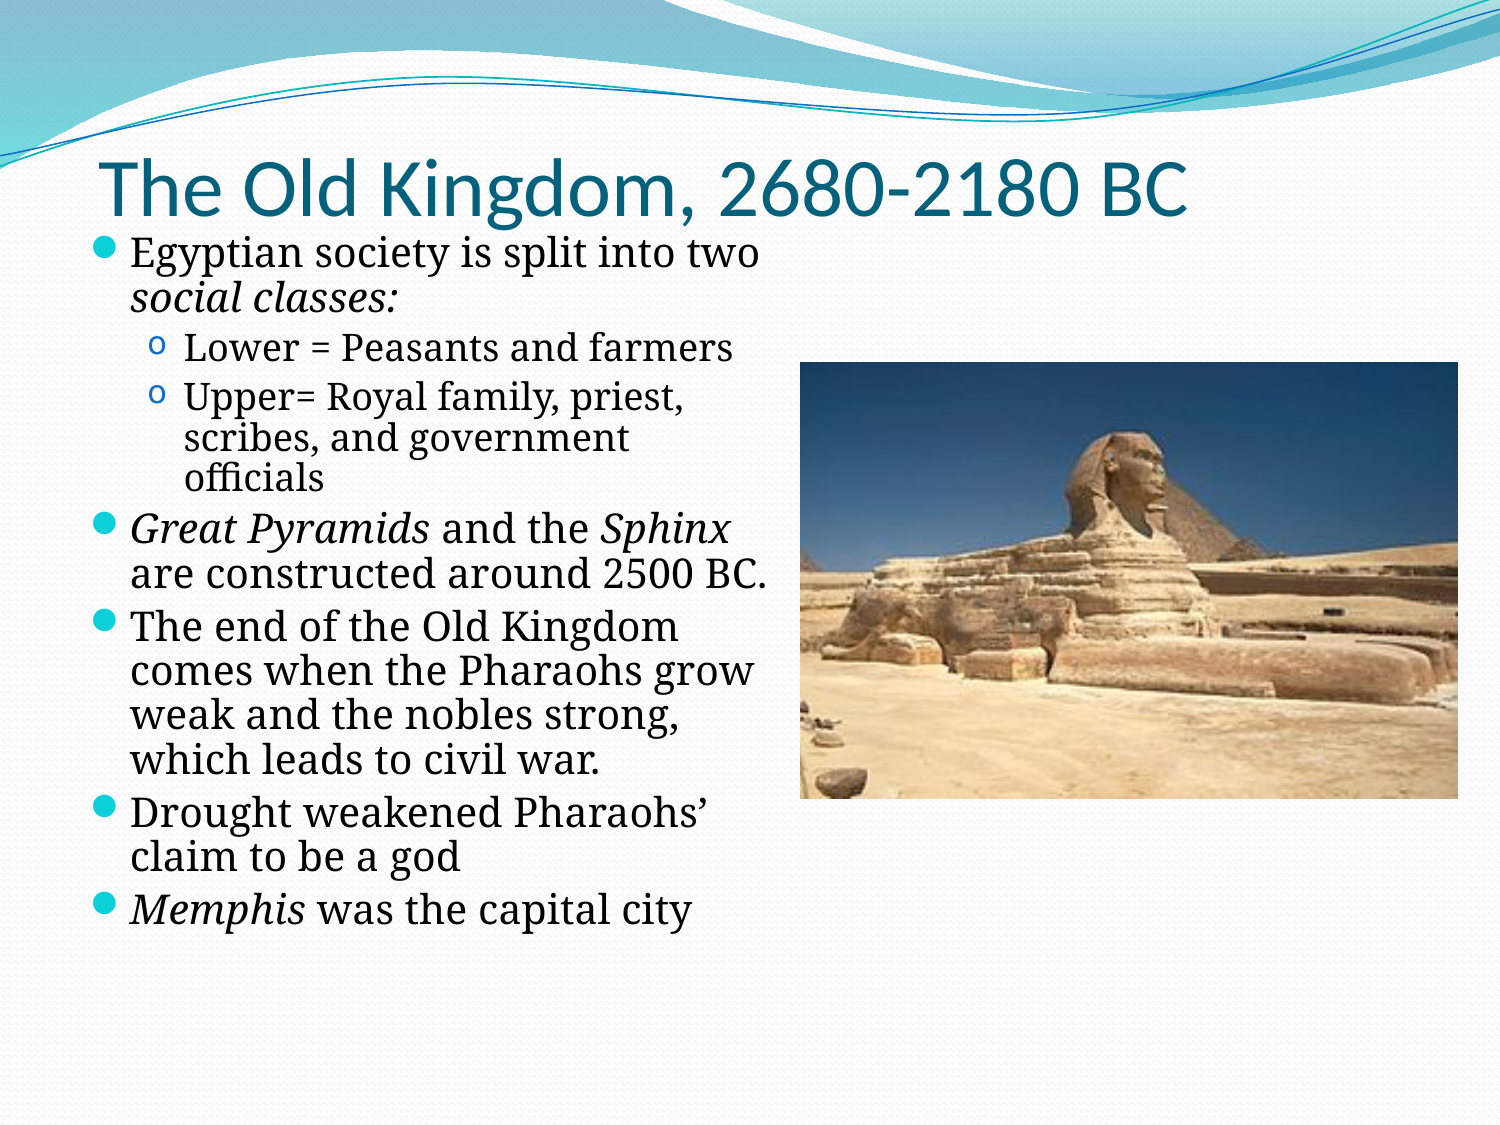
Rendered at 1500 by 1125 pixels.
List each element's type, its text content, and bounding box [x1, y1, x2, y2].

title The Old Kingdom, 2680-2180 BC [75, 50, 1425, 238]
list Egyptian society is split into two social classes: Lower = Peasants and farmers Upper= Royal family, priest, scribes, and government officials Great Pyramids and the Sphinx are constructed around 2500 BC. The end of the Old Kingdom comes when the Pharaohs grow weak and the nobles strong, which leads to civil war. Drought weakened Pharaohs’ claim to be a god Memphis was the capital city [75, 224, 788, 1038]
picture [799, 362, 1458, 799]
